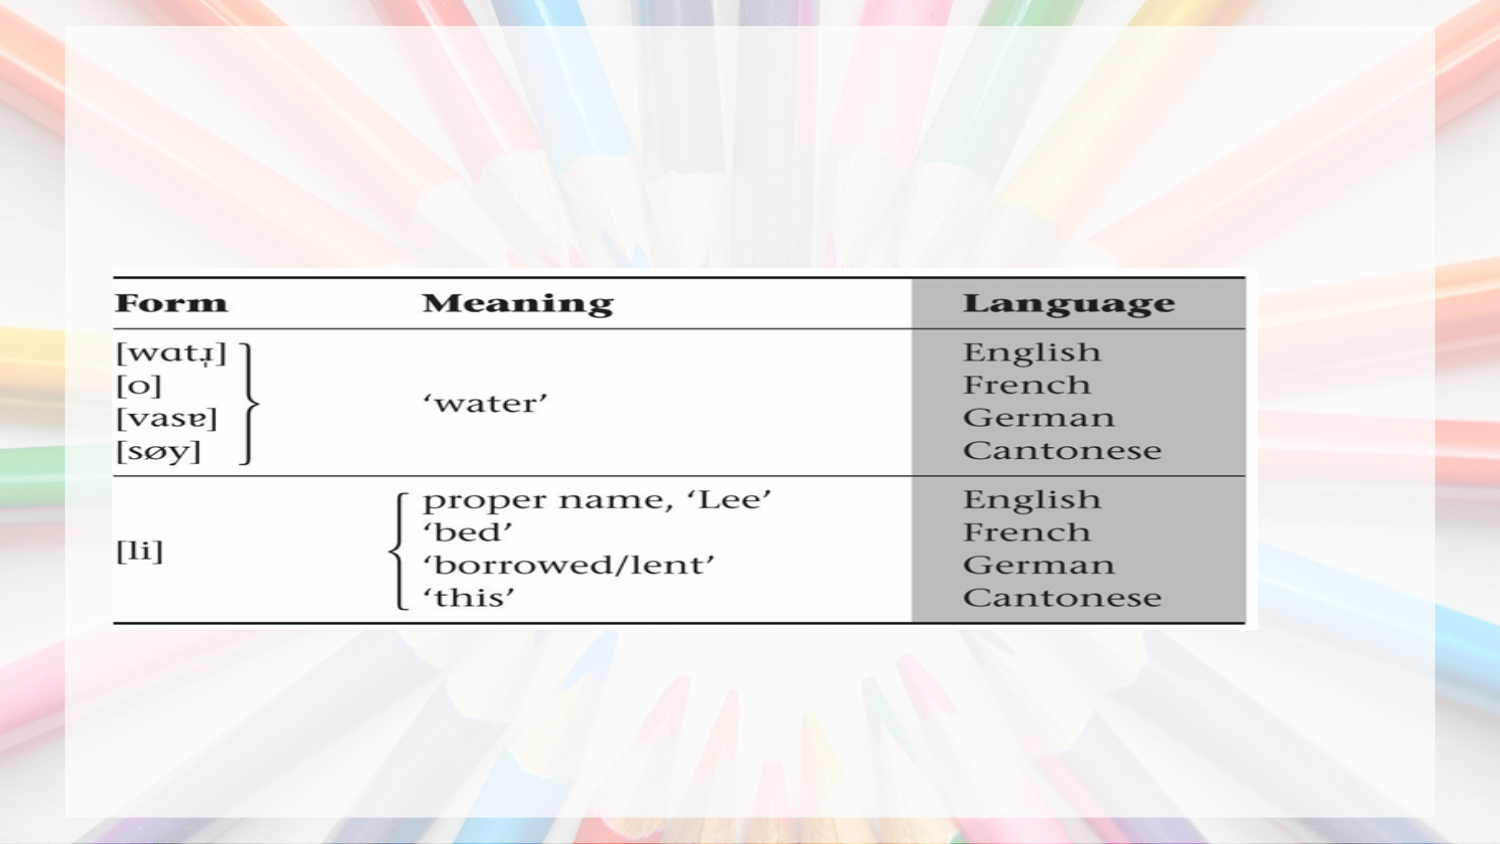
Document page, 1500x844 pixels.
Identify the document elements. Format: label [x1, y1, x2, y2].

picture [111, 268, 1259, 630]
